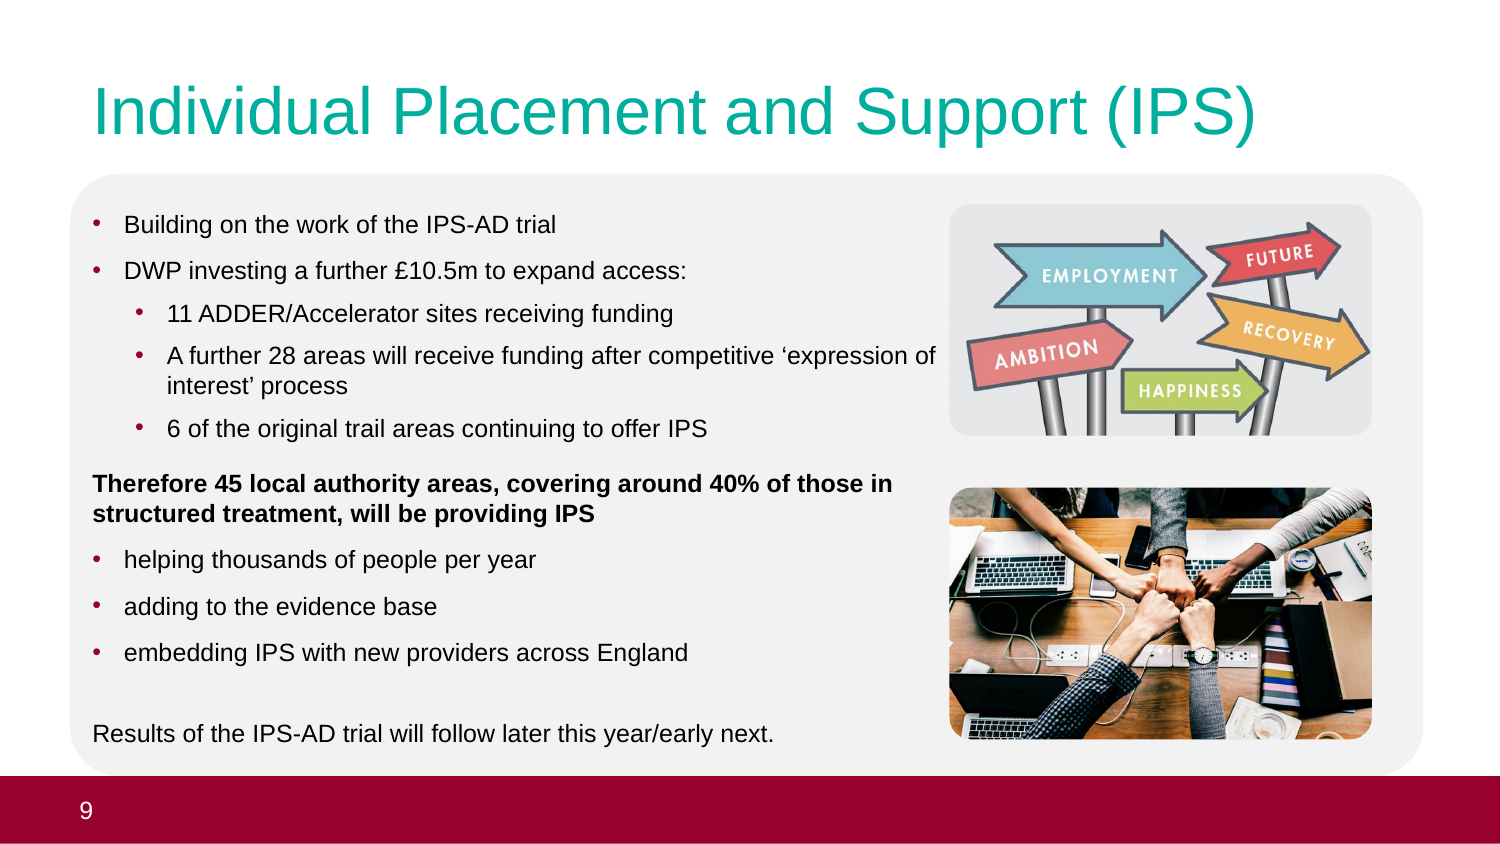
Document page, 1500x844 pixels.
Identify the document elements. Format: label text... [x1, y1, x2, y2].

slide_number 9 [0, 776, 1500, 844]
list Building on the work of the IPS-AD trial DWP investing a further £10.5m to expand access: 11 ADDER/Accelerator sites receiving funding A further 28 areas will receive funding after competitive ‘expression of interest’ process 6 of the original trail areas continuing to offer IPS Therefore 45 local authority areas, covering around 40% of those in structured treatment, will be providing IPS helping thousands of people per year adding to the evidence base embedding IPS with new providers across England Results of the IPS-AD trial will follow later this year/early next. [92, 203, 940, 776]
picture [949, 487, 1373, 740]
text_box [67, 171, 1426, 776]
title Individual Placement and Support (IPS) [92, 67, 1410, 148]
picture [949, 203, 1373, 436]
